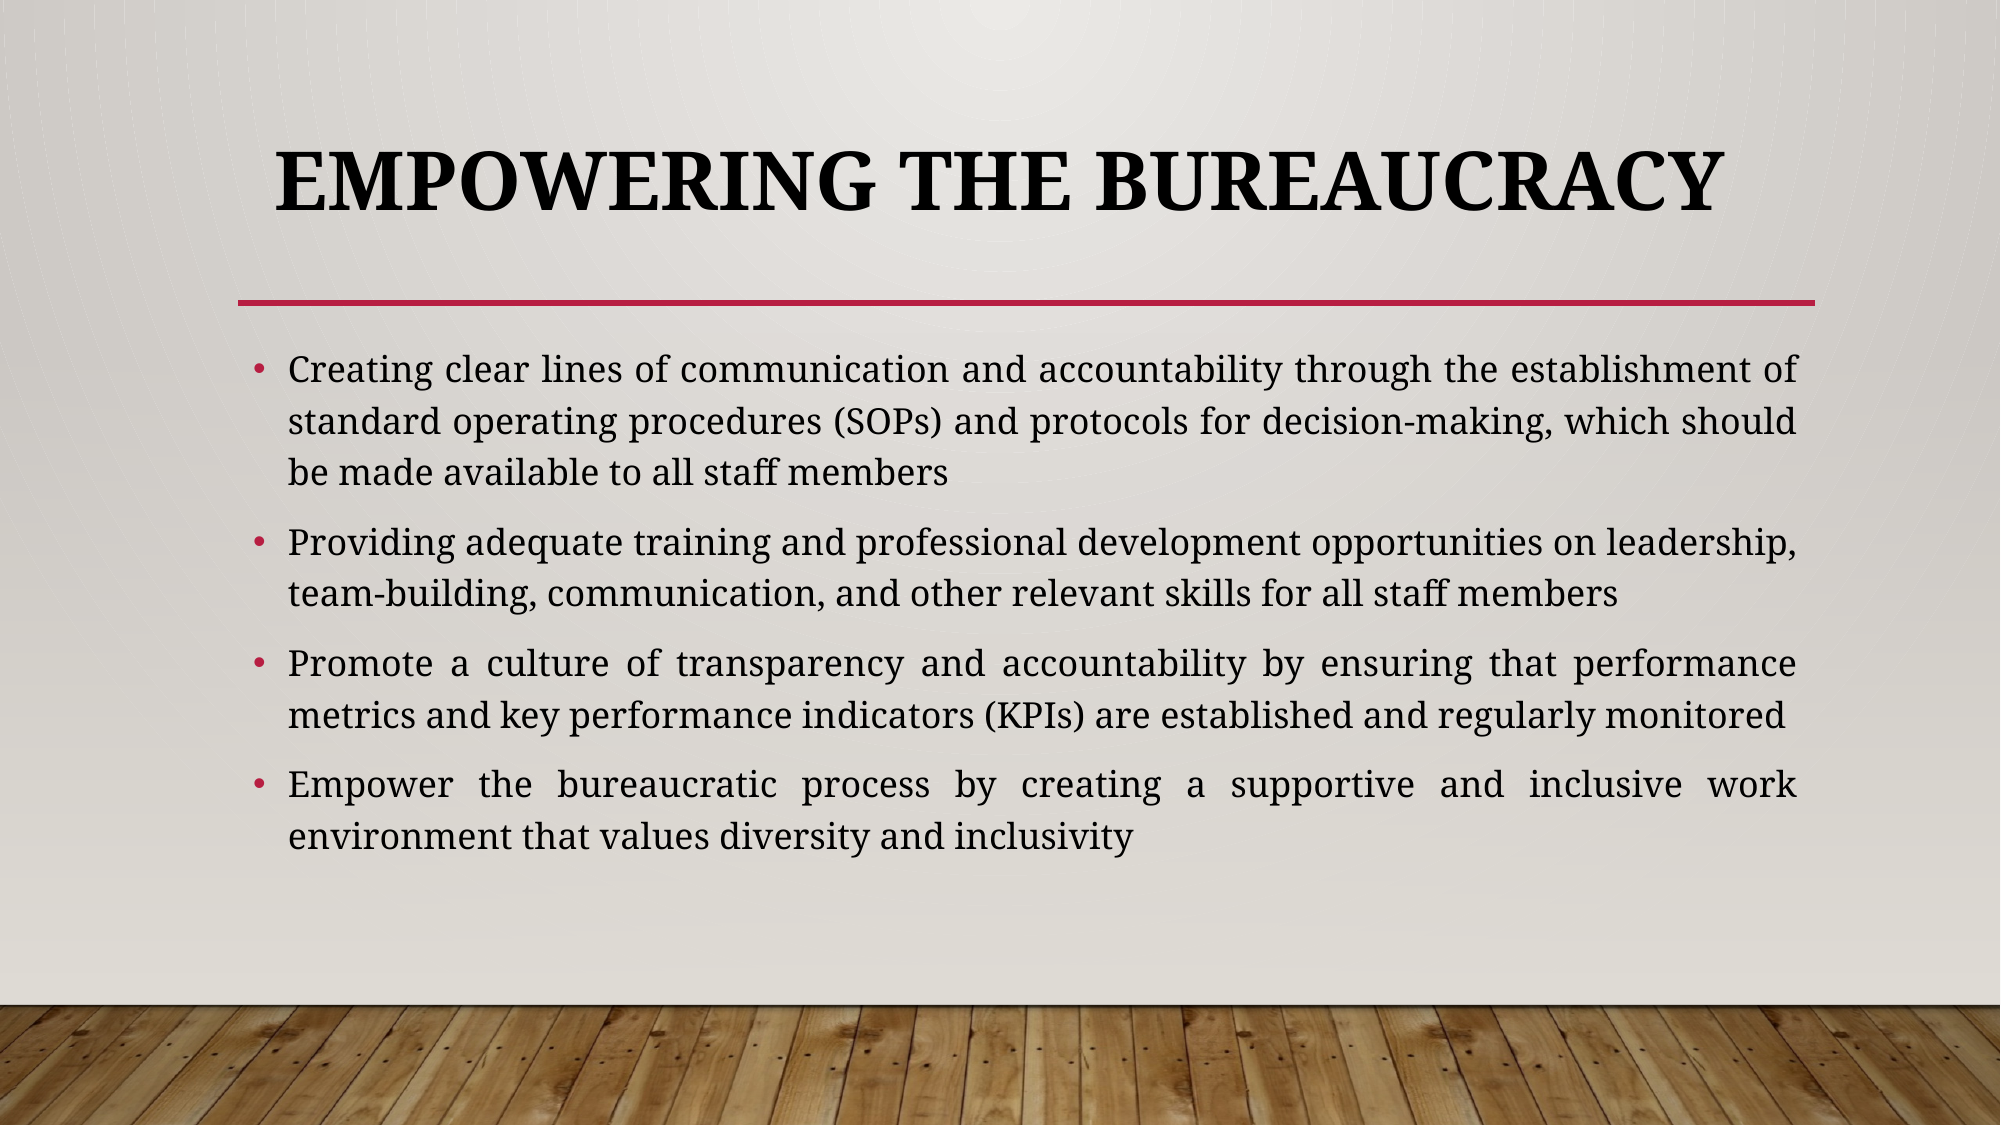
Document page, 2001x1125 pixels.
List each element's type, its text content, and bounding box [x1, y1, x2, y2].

title Empowering the Bureaucracy [238, 131, 1814, 305]
picture [0, 1005, 2000, 1125]
list Creating clear lines of communication and accountability through the establishment of standard operating procedures (SOPs) and protocols for decision-making, which should be made available to all staff members Providing adequate training and professional development opportunities on leadership, team-building, communication, and other relevant skills for all staff members Promote a culture of transparency and accountability by ensuring that performance metrics and key performance indicators (KPIs) are established and regularly monitored Empower the bureaucratic process by creating a supportive and inclusive work environment that values diversity and inclusivity [238, 330, 1814, 897]
